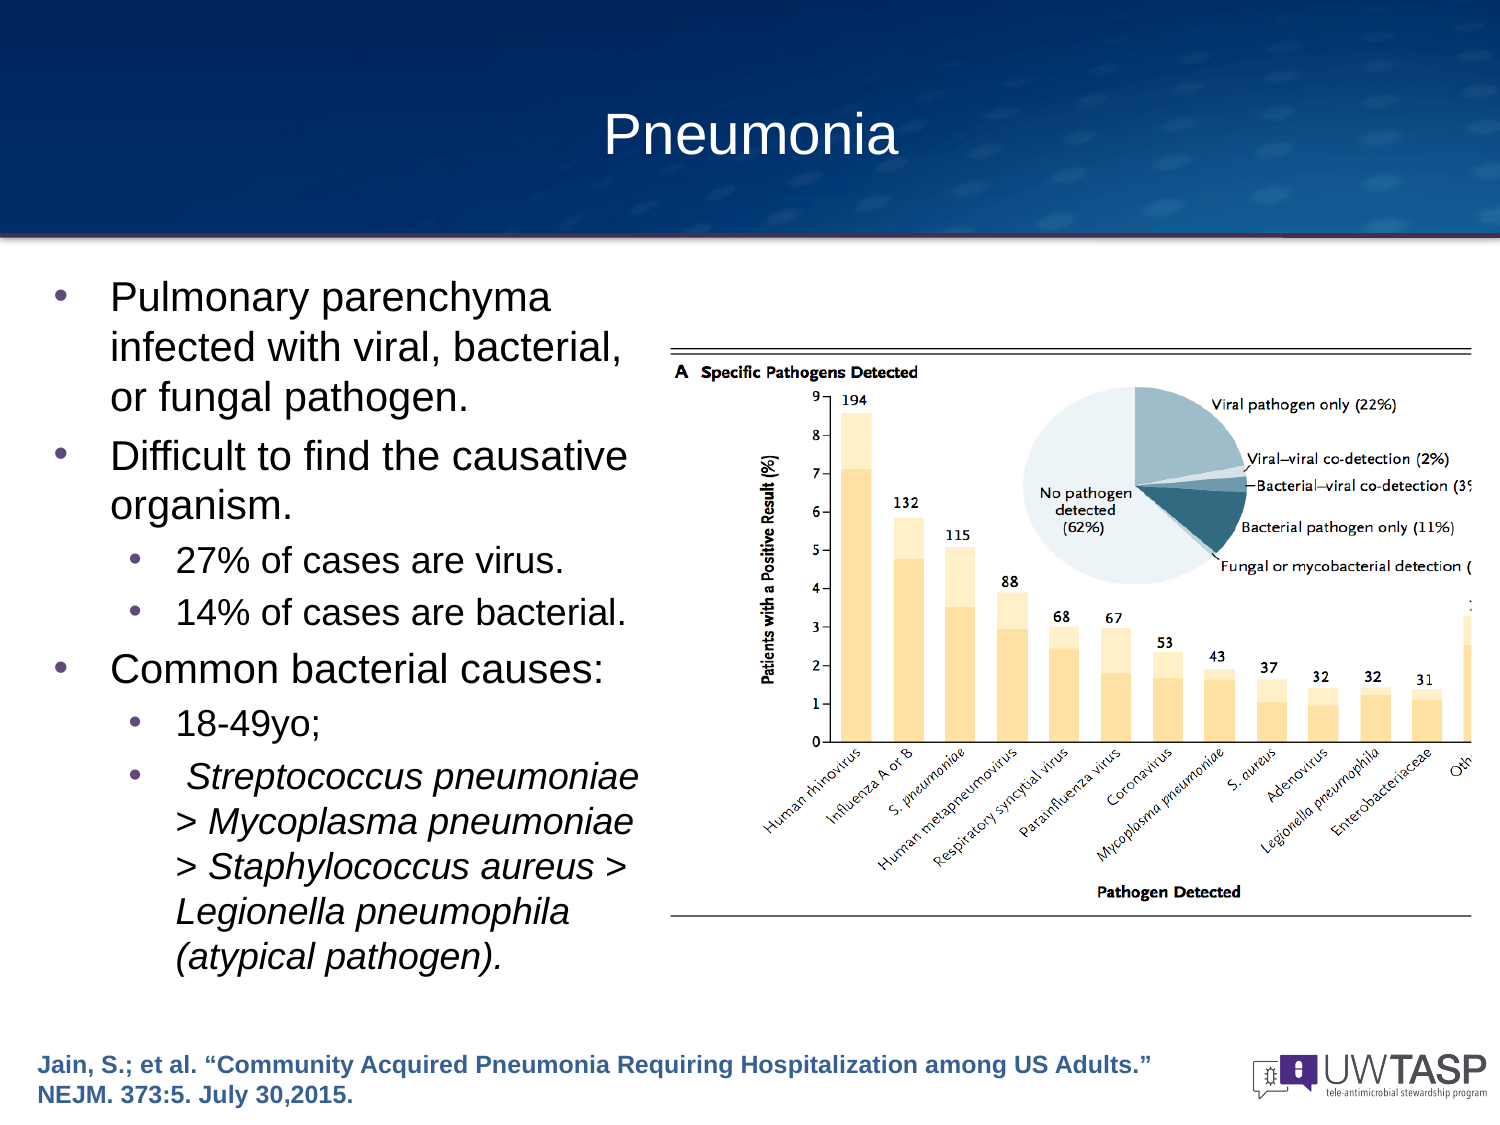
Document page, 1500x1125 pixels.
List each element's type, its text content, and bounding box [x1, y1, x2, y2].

picture [0, 0, 1500, 233]
list Pulmonary parenchyma infected with viral, bacterial, or fungal pathogen. Difficult to find the causative organism. 27% of cases are virus. 14% of cases are bacterial. Common bacterial causes: 18-49yo; Streptococcus pneumoniae > Mycoplasma pneumoniae > Staphylococcus aureus > Legionella pneumophila (atypical pathogen). [38, 262, 671, 1005]
picture [1249, 1039, 1490, 1112]
picture [670, 348, 1472, 919]
title Pneumonia [53, 50, 1450, 213]
text_box Jain, S.; et al. “Community Acquired Pneumonia Requiring Hospitalization among US Adults.” NEJM. 373:5. July 30,2015. [22, 1040, 1219, 1116]
